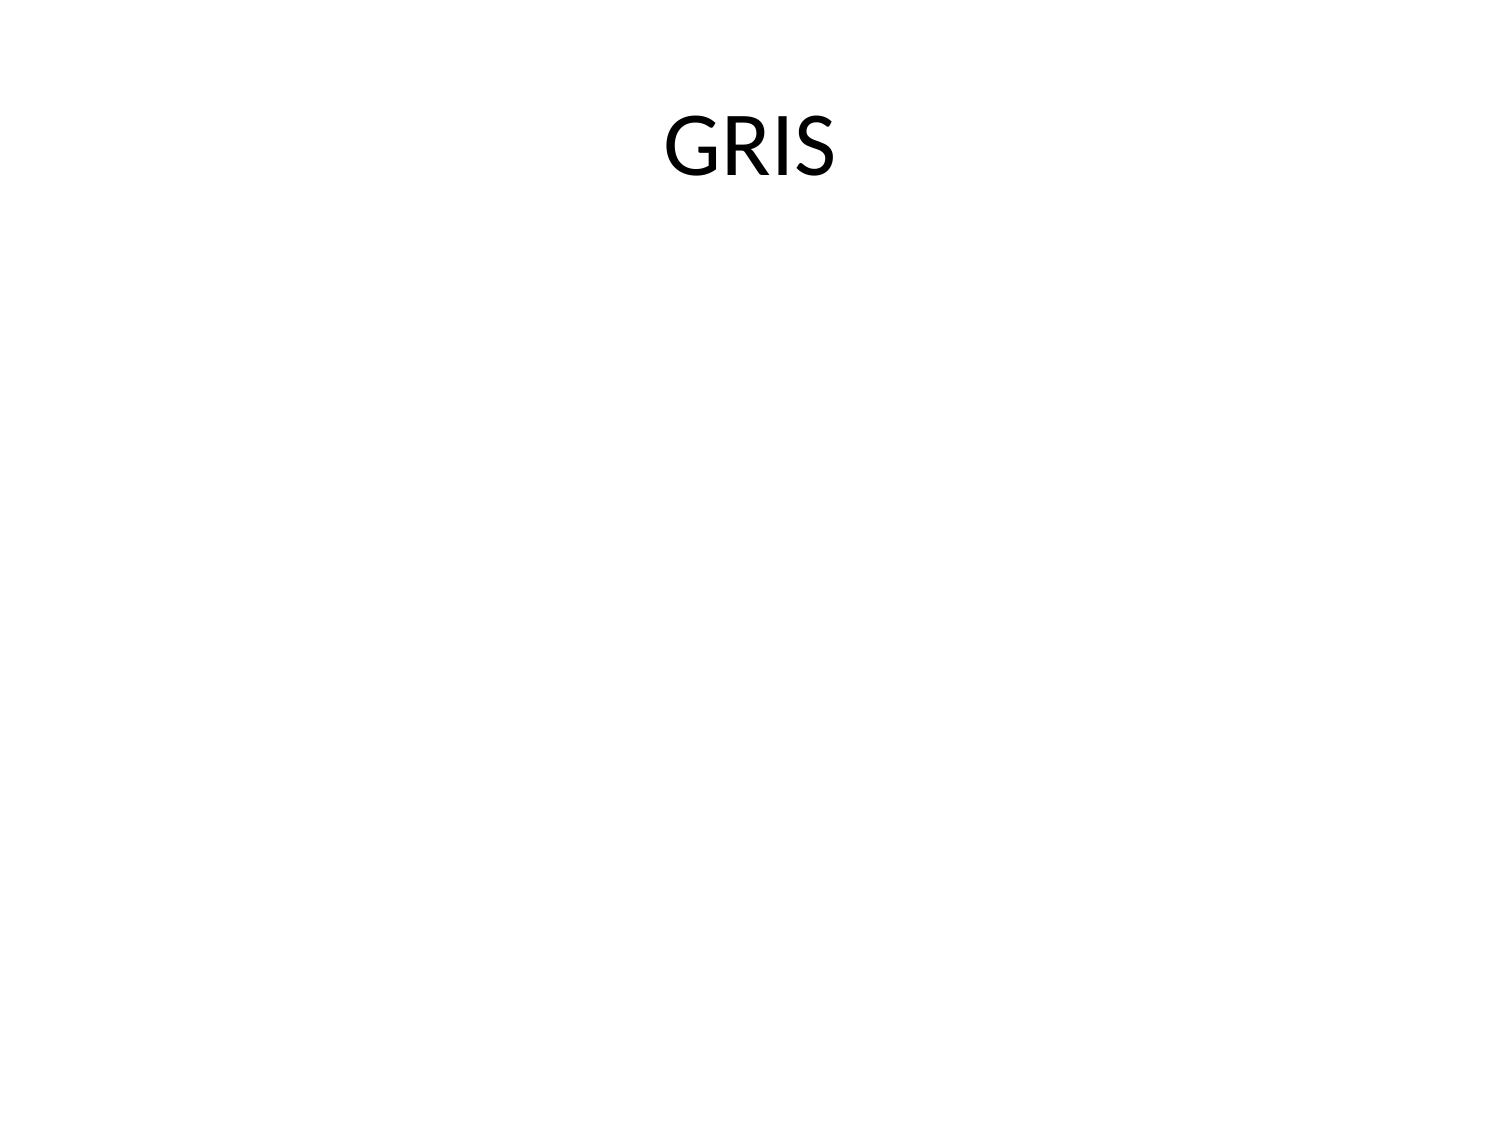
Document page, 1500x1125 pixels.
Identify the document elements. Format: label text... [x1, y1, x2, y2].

title GRIS [75, 45, 1425, 233]
